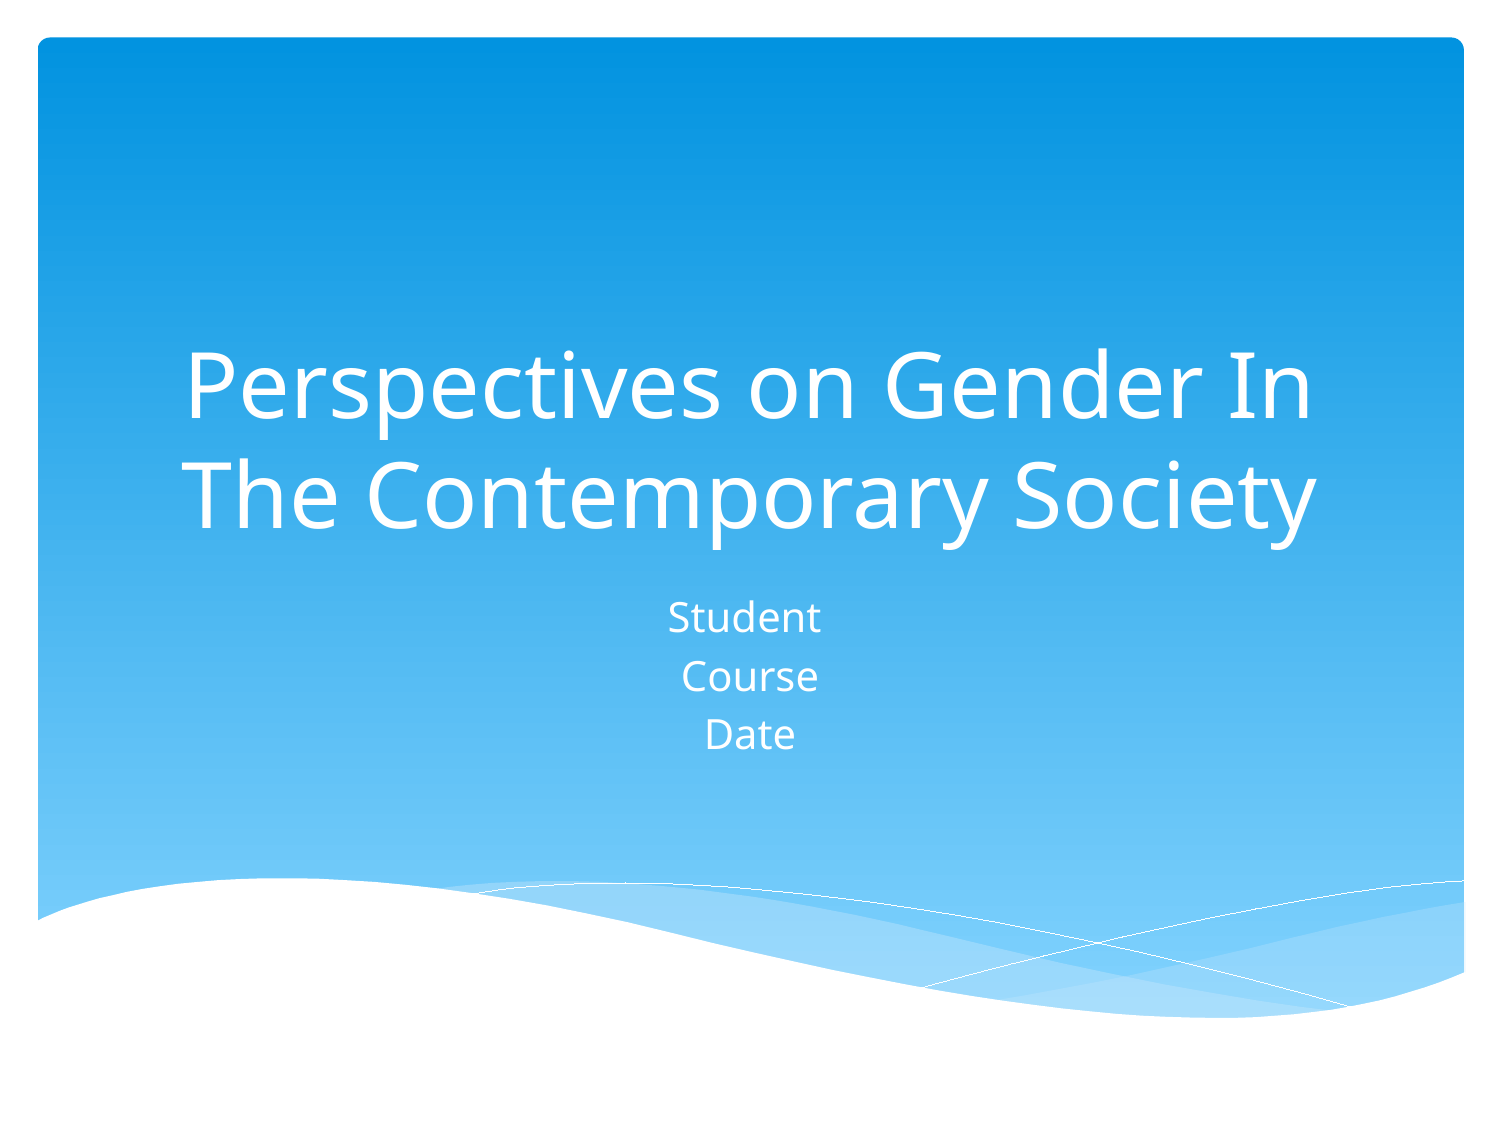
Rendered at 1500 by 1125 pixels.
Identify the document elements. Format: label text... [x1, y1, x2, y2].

title Perspectives on Gender In The Contemporary Society [112, 262, 1388, 555]
subtitle Student Course Date [225, 583, 1275, 825]
